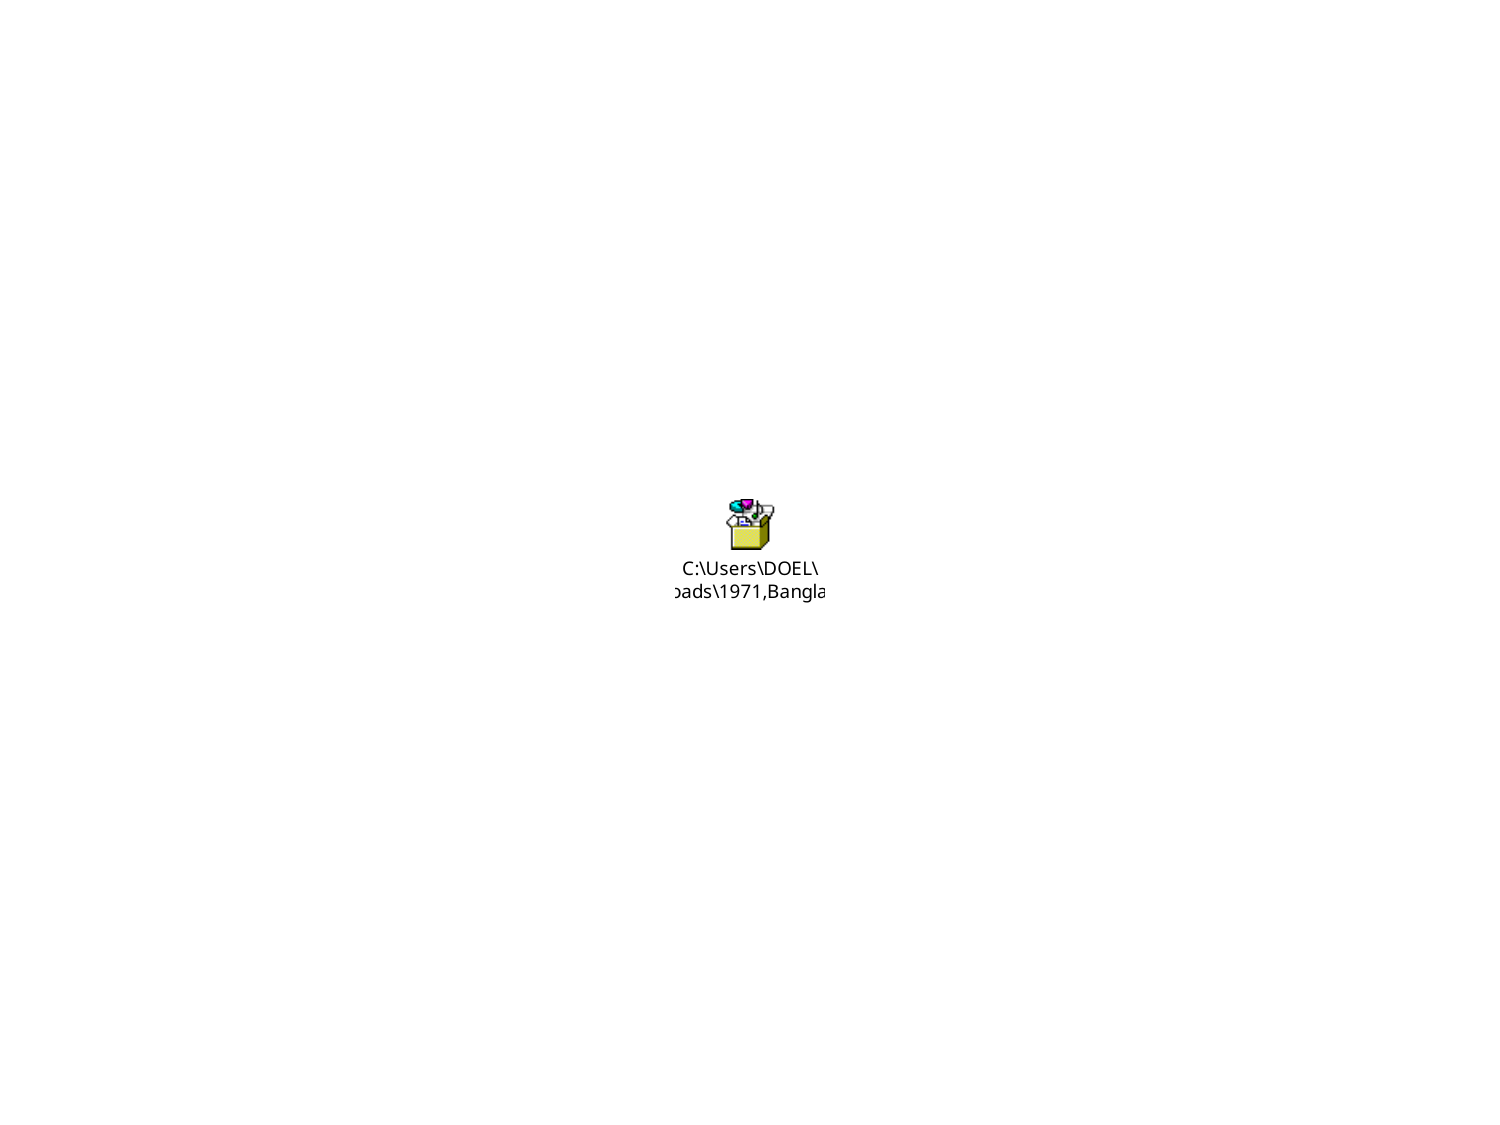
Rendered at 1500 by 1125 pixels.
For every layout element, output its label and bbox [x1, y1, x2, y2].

text_box [674, 498, 826, 626]
